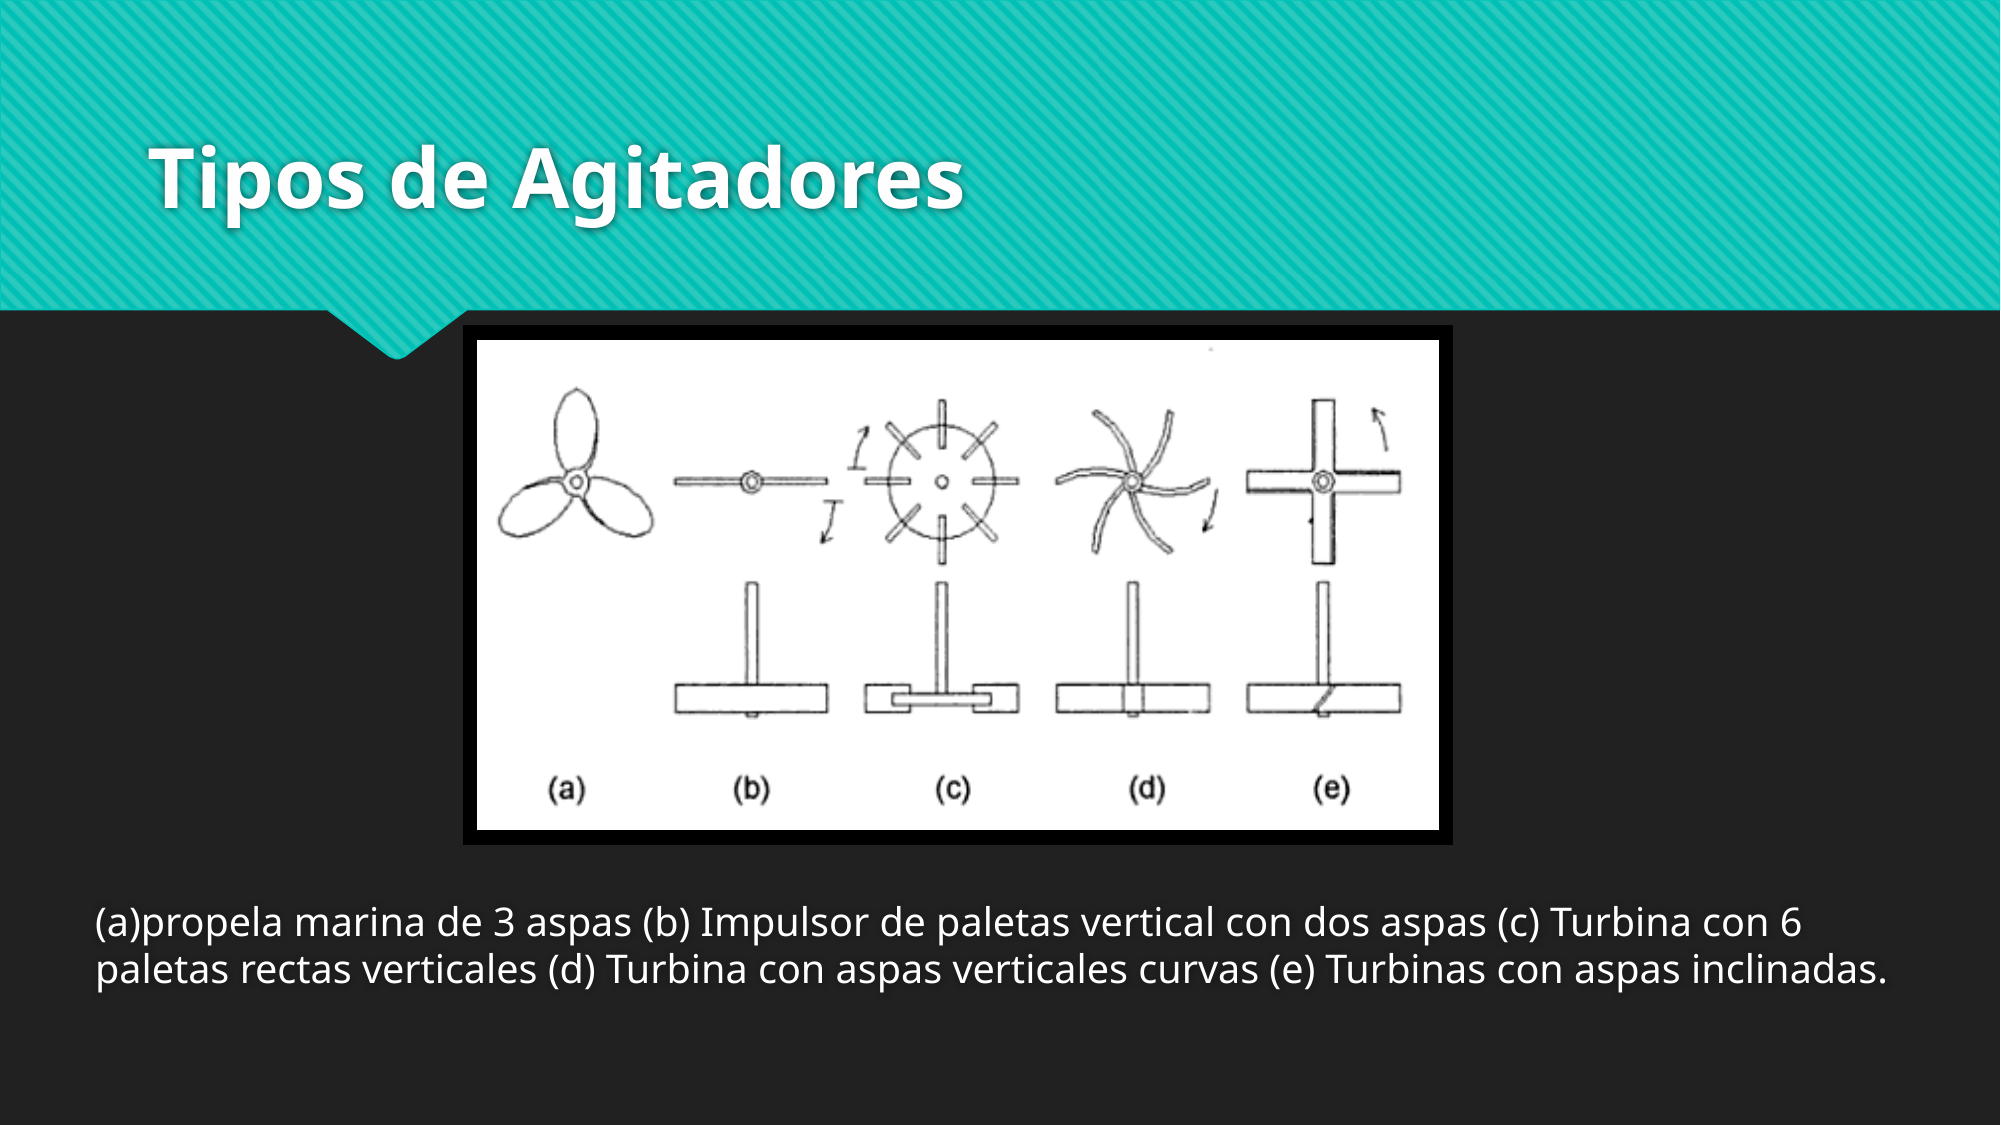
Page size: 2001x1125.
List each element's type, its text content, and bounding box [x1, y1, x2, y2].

picture [477, 339, 1439, 831]
list (a)propela marina de 3 aspas (b) Impulsor de paletas vertical con dos aspas (c) Turbina con 6 paletas rectas verticales (d) Turbina con aspas verticales curvas (e) Turbinas con aspas inclinadas. [80, 872, 1917, 1017]
title Tipos de Agitadores [132, 73, 1868, 233]
